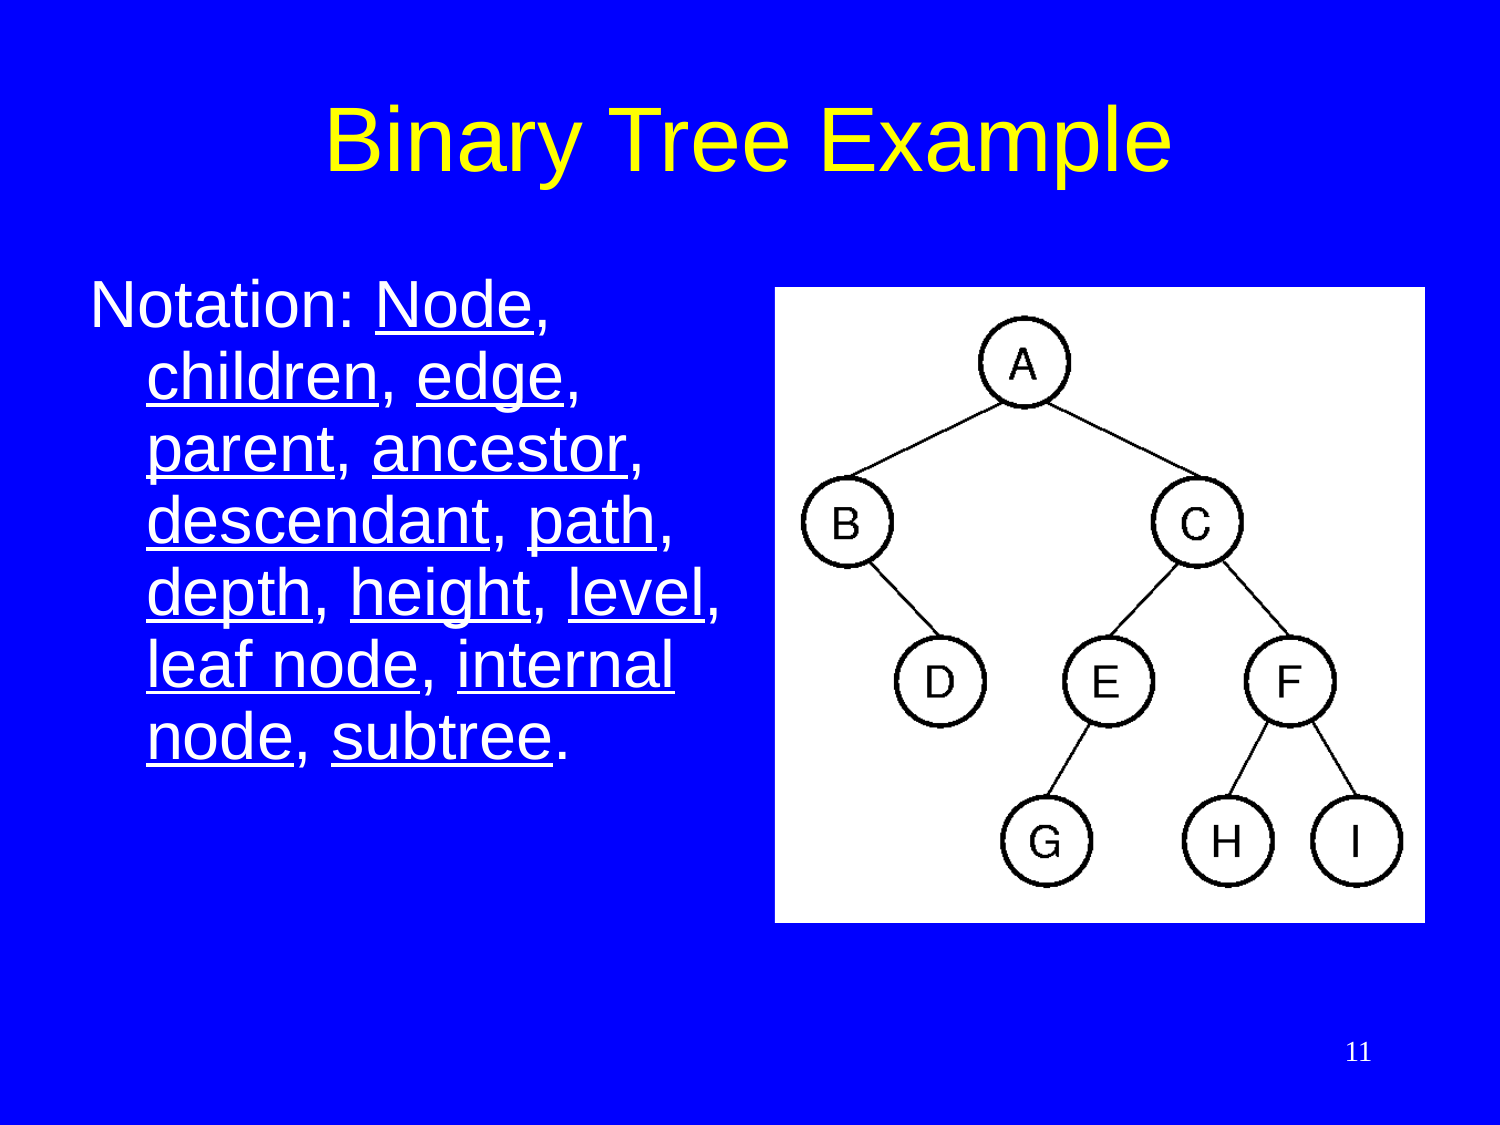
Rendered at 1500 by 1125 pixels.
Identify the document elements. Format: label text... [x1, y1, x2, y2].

list Notation: Node, children, edge, parent, ancestor, descendant, path, depth, height, level, leaf node, internal node, subtree. [74, 262, 788, 1000]
title Binary Tree Example [74, 59, 1425, 210]
slide_number 11 [1074, 1024, 1388, 1101]
picture [774, 287, 1426, 923]
